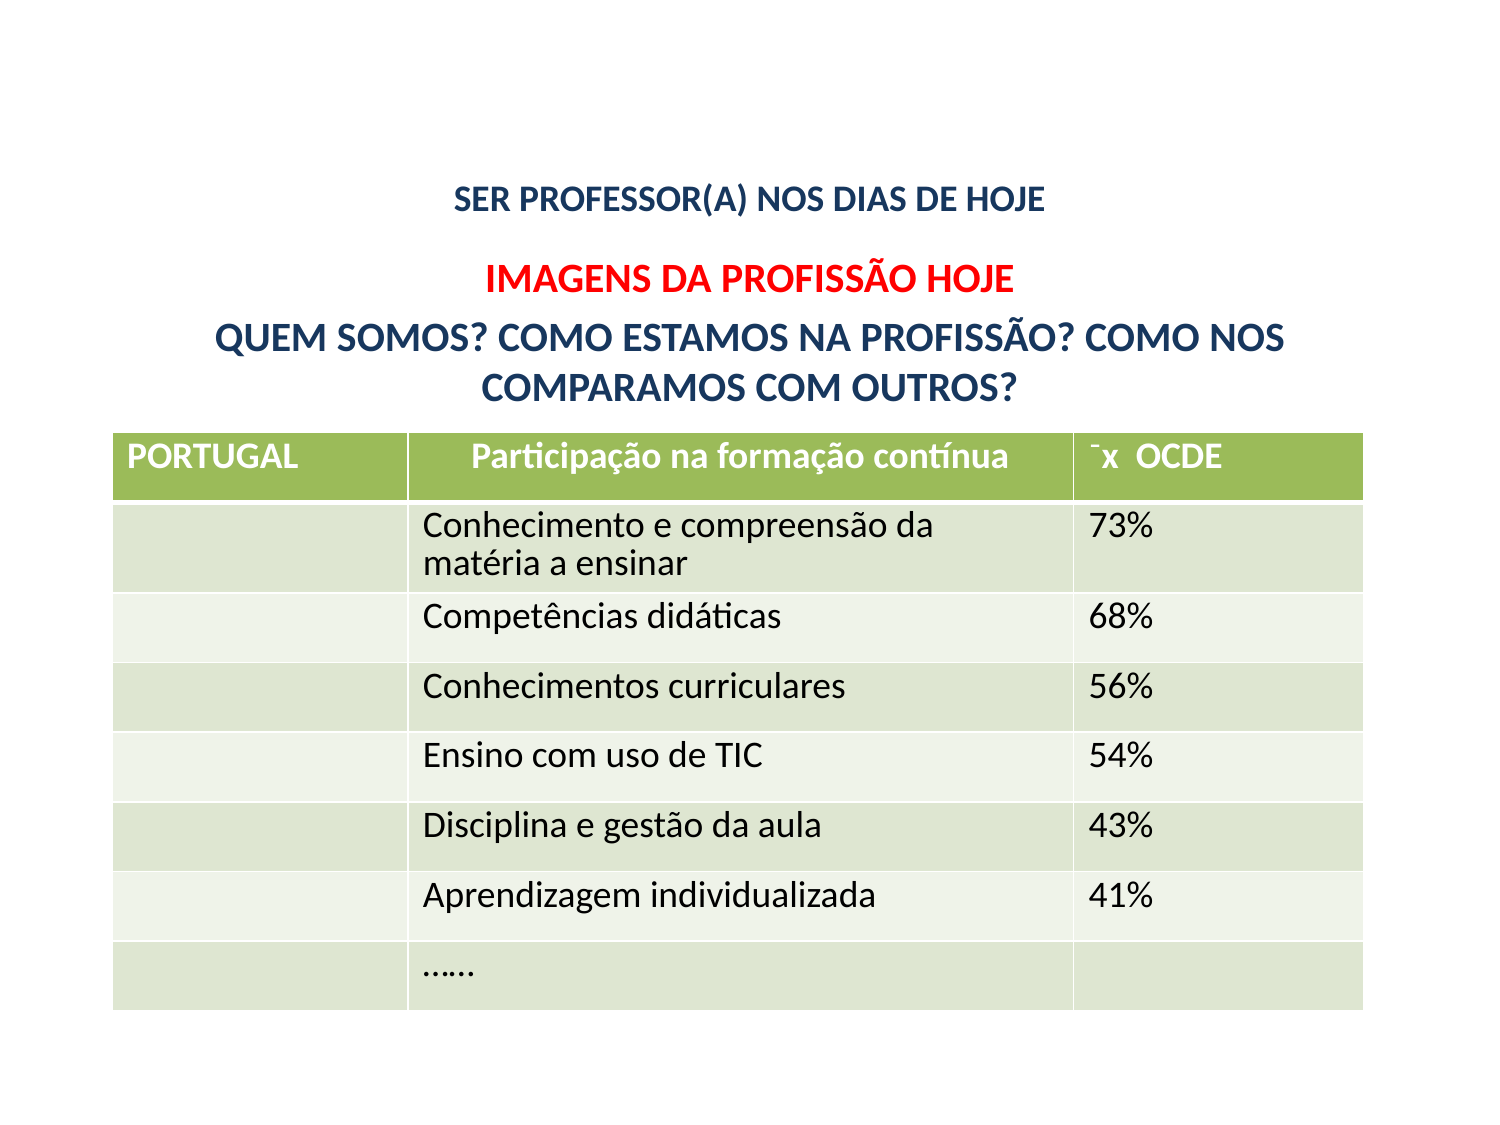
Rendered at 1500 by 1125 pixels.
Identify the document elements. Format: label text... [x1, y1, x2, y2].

table_cell Ensino com uso de TIC [409, 733, 1073, 801]
table_cell 56% [1074, 663, 1363, 731]
table_header Participação na formação contínua [409, 433, 1073, 500]
table_cell 43% [1074, 803, 1363, 871]
table_cell [113, 942, 407, 1010]
table_cell [113, 663, 407, 731]
table_cell 54% [1074, 733, 1363, 801]
table_cell Disciplina e gestão da aula [409, 803, 1073, 871]
table_cell [1074, 942, 1363, 1010]
table_cell Aprendizagem individualizada [409, 872, 1073, 940]
table_cell [113, 505, 407, 592]
table_header PORTUGAL [113, 433, 407, 500]
table_cell [113, 803, 407, 871]
table_cell 73% [1074, 505, 1363, 592]
subtitle IMAGENS DA PROFISSÃO HOJE QUEM SOMOS? COMO ESTAMOS NA PROFISSÃO? COMO NOS COMPARAMOS COM OUTROS? [183, 243, 1317, 432]
table_cell Conhecimentos curriculares [409, 663, 1073, 731]
table_cell …… [409, 942, 1073, 1010]
table_cell [113, 872, 407, 940]
table_cell [113, 733, 407, 801]
table_cell 41% [1074, 872, 1363, 940]
table_cell [113, 594, 407, 662]
table_header ⁻x OCDE [1074, 433, 1363, 500]
table_cell 68% [1074, 594, 1363, 662]
table_cell Conhecimento e compreensão da matéria a ensinar [409, 505, 1073, 592]
table_cell Competências didáticas [409, 594, 1073, 662]
title SER PROFESSOR(A) NOS DIAS DE HOJE [112, 125, 1388, 268]
